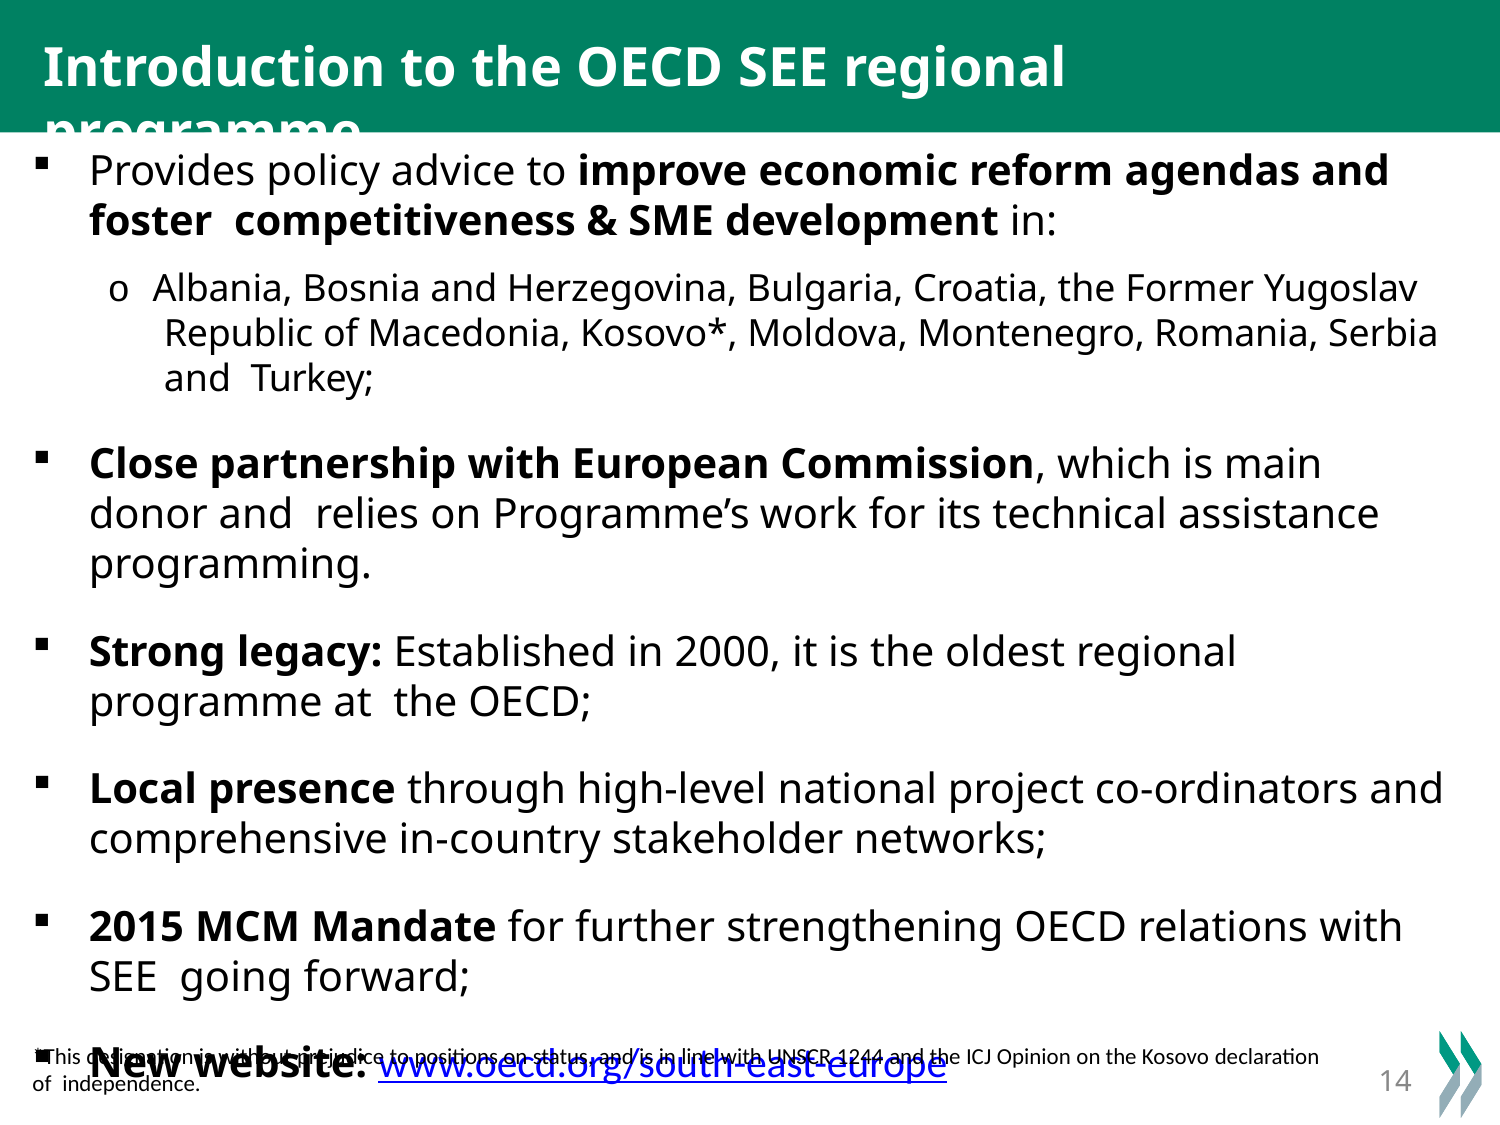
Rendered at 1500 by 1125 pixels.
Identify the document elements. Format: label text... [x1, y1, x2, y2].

text_box Provides policy advice to improve economic reform agendas and foster competitiveness & SME development in: o Albania, Bosnia and Herzegovina, Bulgaria, Croatia, the Former Yugoslav Republic of Macedonia, Kosovo*, Moldova, Montenegro, Romania, Serbia and Turkey; Close partnership with European Commission, which is main donor and relies on Programme’s work for its technical assistance programming. Strong legacy: Established in 2000, it is the oldest regional programme at the OECD; Local presence through high-level national project co-ordinators and comprehensive in-country stakeholder networks; 2015 MCM Mandate for further strengthening OECD relations with SEE going forward; New website: www.oecd.org/south-east-europe [30, 141, 1453, 1087]
text_box *This designation is without prejudice to positions on status, and is in line with UNSCR 1244 and the ICJ Opinion on the Kosovo declaration of independence. [30, 1039, 1343, 1097]
title Introduction to the OECD SEE regional programme [41, 30, 1336, 141]
text_box 14 [1376, 1060, 1413, 1098]
